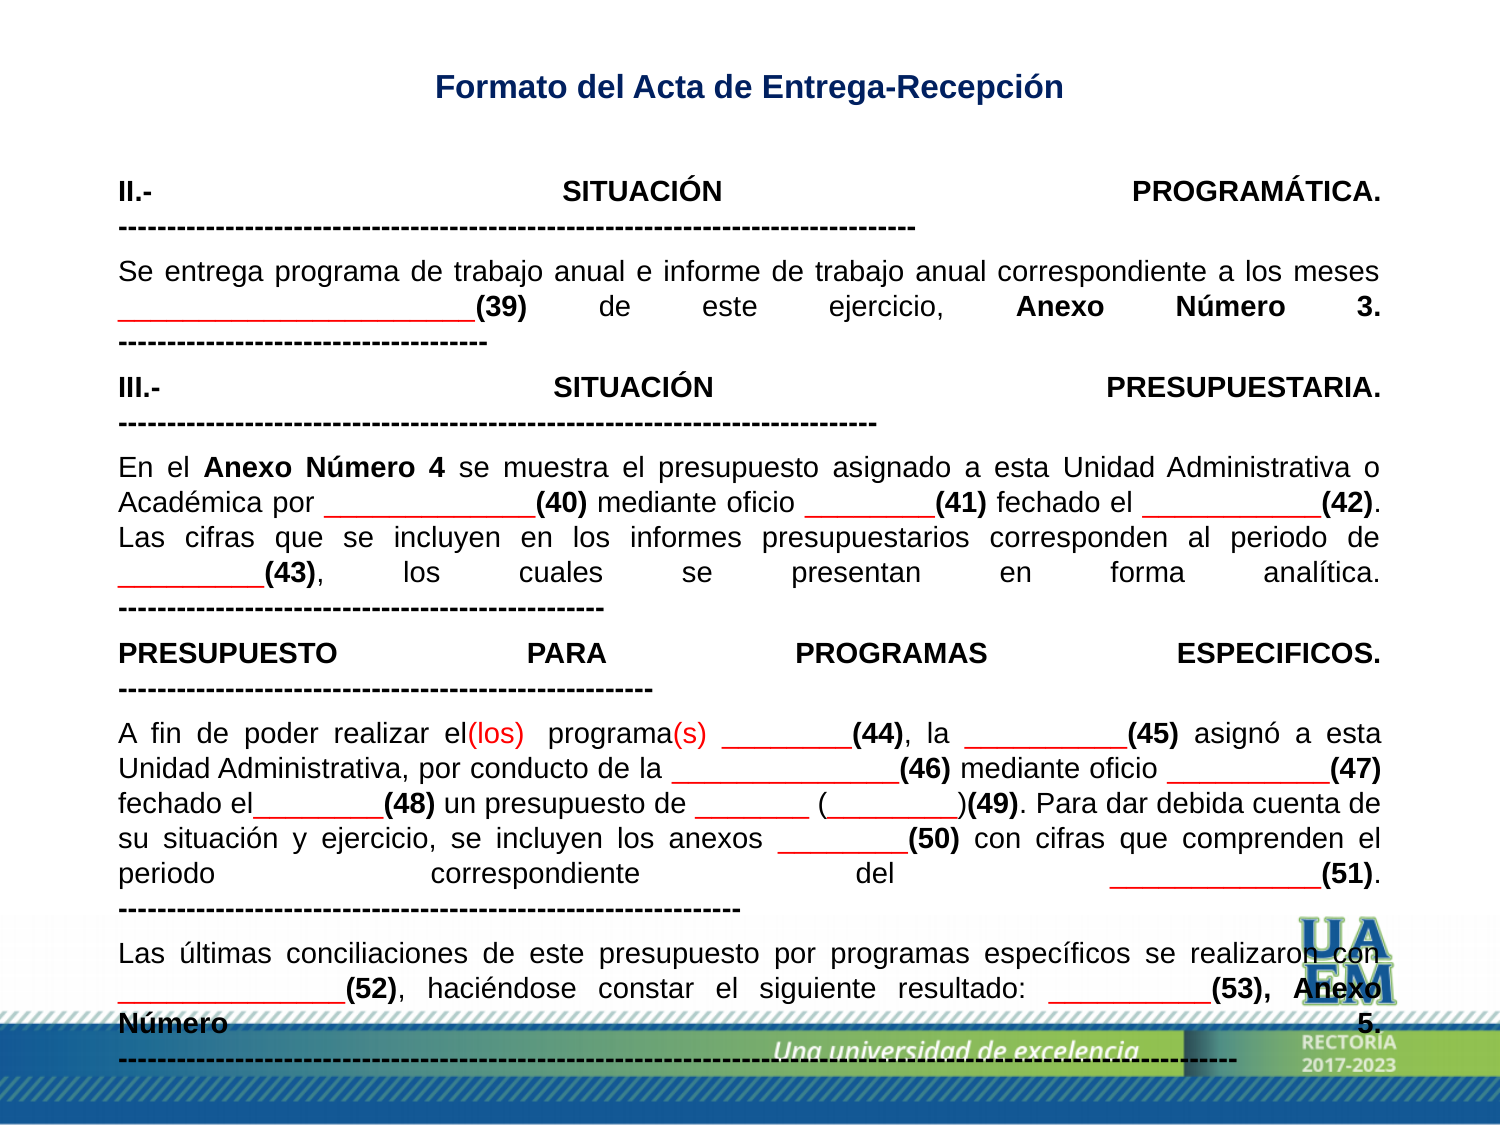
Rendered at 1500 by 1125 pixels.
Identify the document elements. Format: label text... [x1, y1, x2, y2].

text_box Formato del Acta de Entrega-Recepción [184, 58, 1315, 113]
text_box II.- SITUACIÓN PROGRAMÁTICA. ---------------------------------------------------------------------------------- Se entrega programa de trabajo anual e informe de trabajo anual correspondiente a los meses ______________________(39) de este ejercicio, Anexo Número 3. -------------------------------------- III.- SITUACIÓN PRESUPUESTARIA. ------------------------------------------------------------------------------ En el Anexo Número 4 se muestra el presupuesto asignado a esta Unidad Administrativa o Académica por _____________(40) mediante oficio ________(41) fechado el ___________(42). Las cifras que se incluyen en los informes presupuestarios corresponden al periodo de _________(43), los cuales se presentan en forma analítica. -------------------------------------------------- PRESUPUESTO PARA PROGRAMAS ESPECIFICOS. ------------------------------------------------------- A fin de poder realizar el(los) programa(s) ________(44), la __________(45) asignó a esta Unidad Administrativa, por conducto de la ______________(46) mediante oficio __________(47) fechado el________(48) un presupuesto de _______ (________)(49). Para dar debida cuenta de su situación y ejercicio, se incluyen los anexos ________(50) con cifras que comprenden el periodo correspondiente del _____________(51). ---------------------------------------------------------------- Las últimas conciliaciones de este presupuesto por programas específicos se realizaron con ______________(52), haciéndose constar el siguiente resultado: __________(53), Anexo Número 5. ------------------------------------------------------------------------------------------------------------------- [103, 164, 1397, 1082]
picture [0, 915, 1500, 1125]
